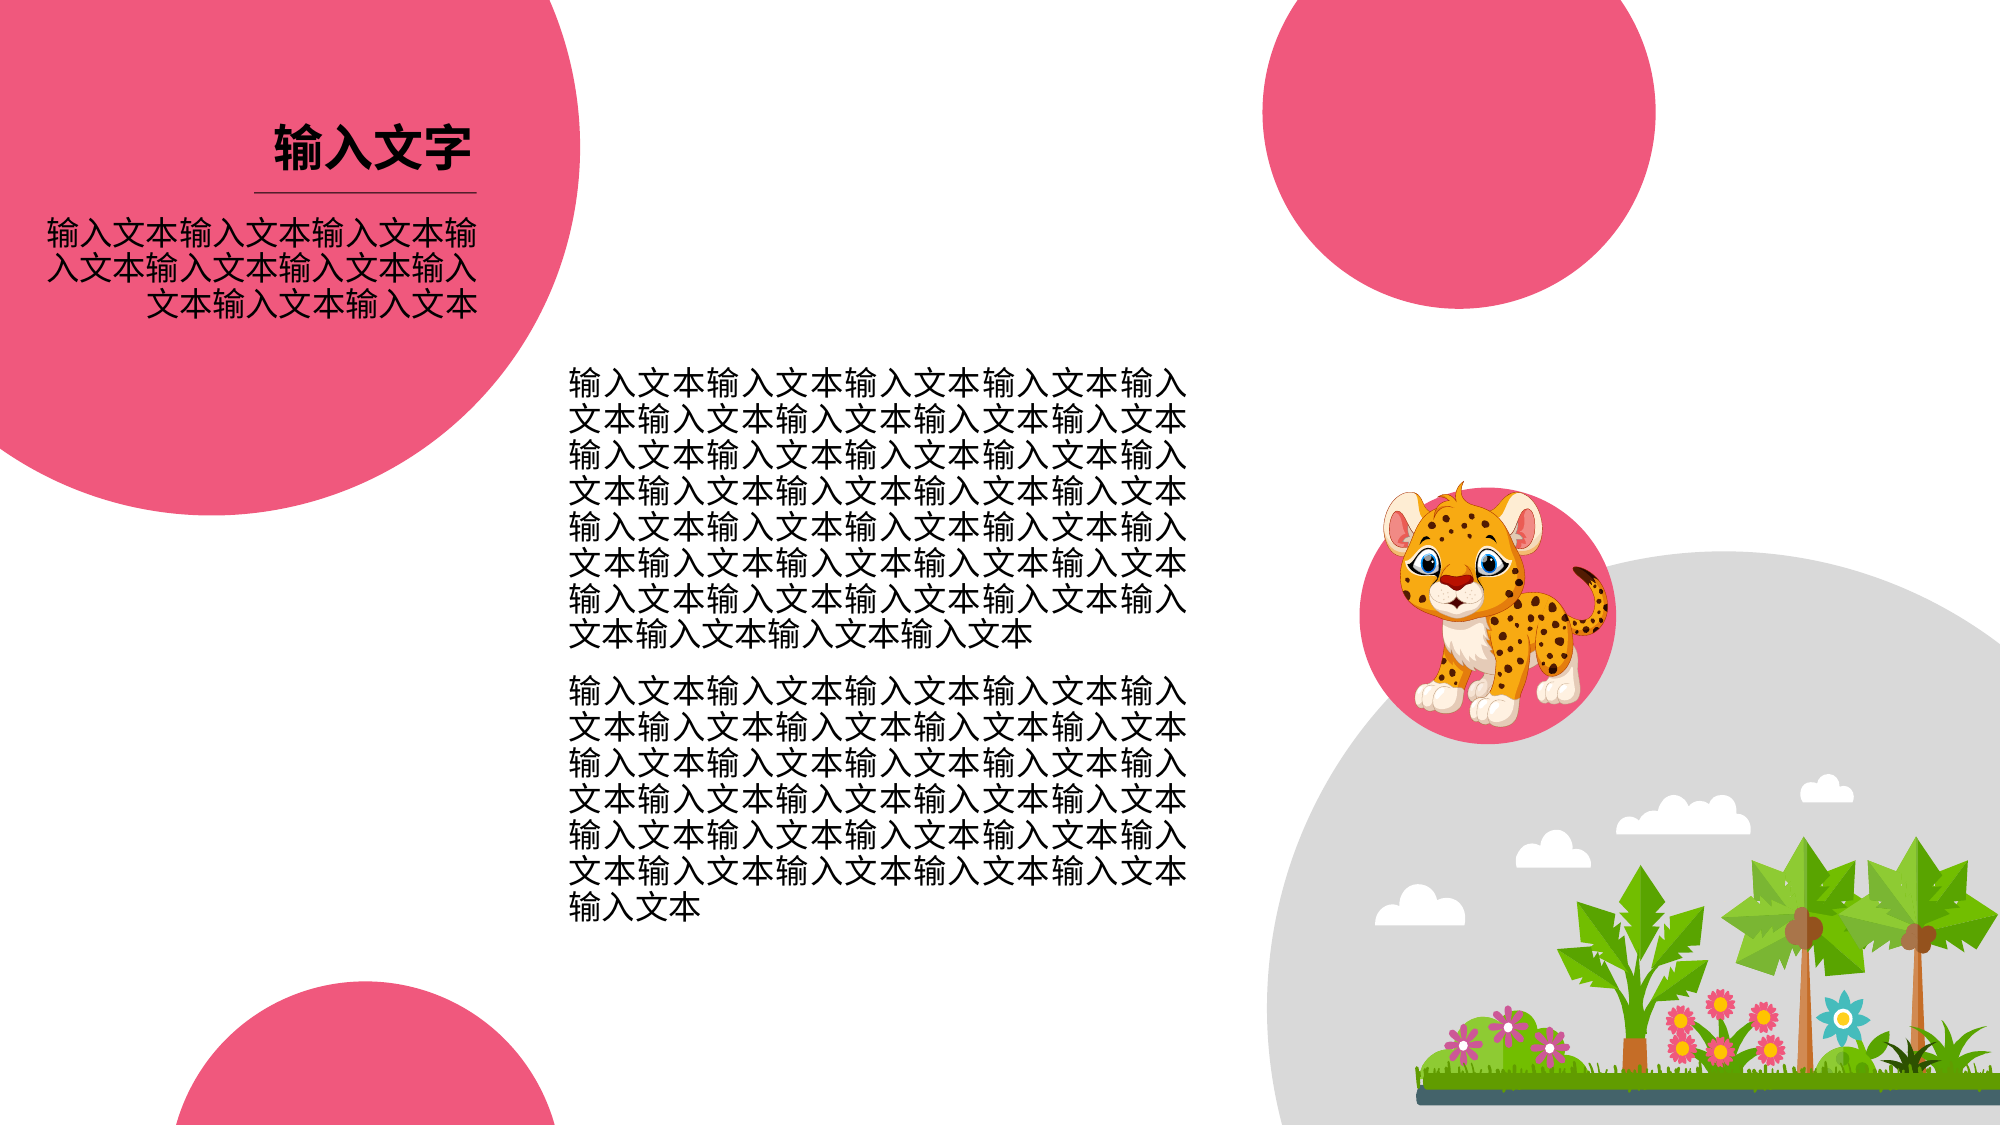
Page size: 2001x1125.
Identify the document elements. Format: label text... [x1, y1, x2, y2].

text_box [1358, 540, 1383, 692]
text_box 输入文本输入文本输入文本输入文本输入文本输入文本输入文本输入文本输入文本输入文本输入文本输入文本输入文本输入文本输入文本输入文本输入文本输入文本输入文本输入文本输入文本输入文本输入文本输入文本输入文本输入文本输入文本输入文本输入文本输入文本输入文本输入文本输入文本输入文本输入文本 输入文本输入文本输入文本输入文本输入文本输入文本输入文本输入文本输入文本输入文本输入文本输入文本输入文本输入文本输入文本输入文本输入文本输入文本输入文本输入文本输入文本输入文本输入文本输入文本输入文本输入文本输入文本输入文本 [553, 359, 1204, 934]
text_box [1261, 0, 1657, 310]
text_box [1608, 568, 1618, 664]
text_box [174, 980, 556, 1125]
picture [1383, 480, 1608, 728]
text_box [1423, 728, 1553, 746]
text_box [1375, 773, 2000, 1106]
text_box [0, 0, 582, 517]
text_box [0, 109, 494, 334]
text_box [1265, 550, 2000, 1125]
